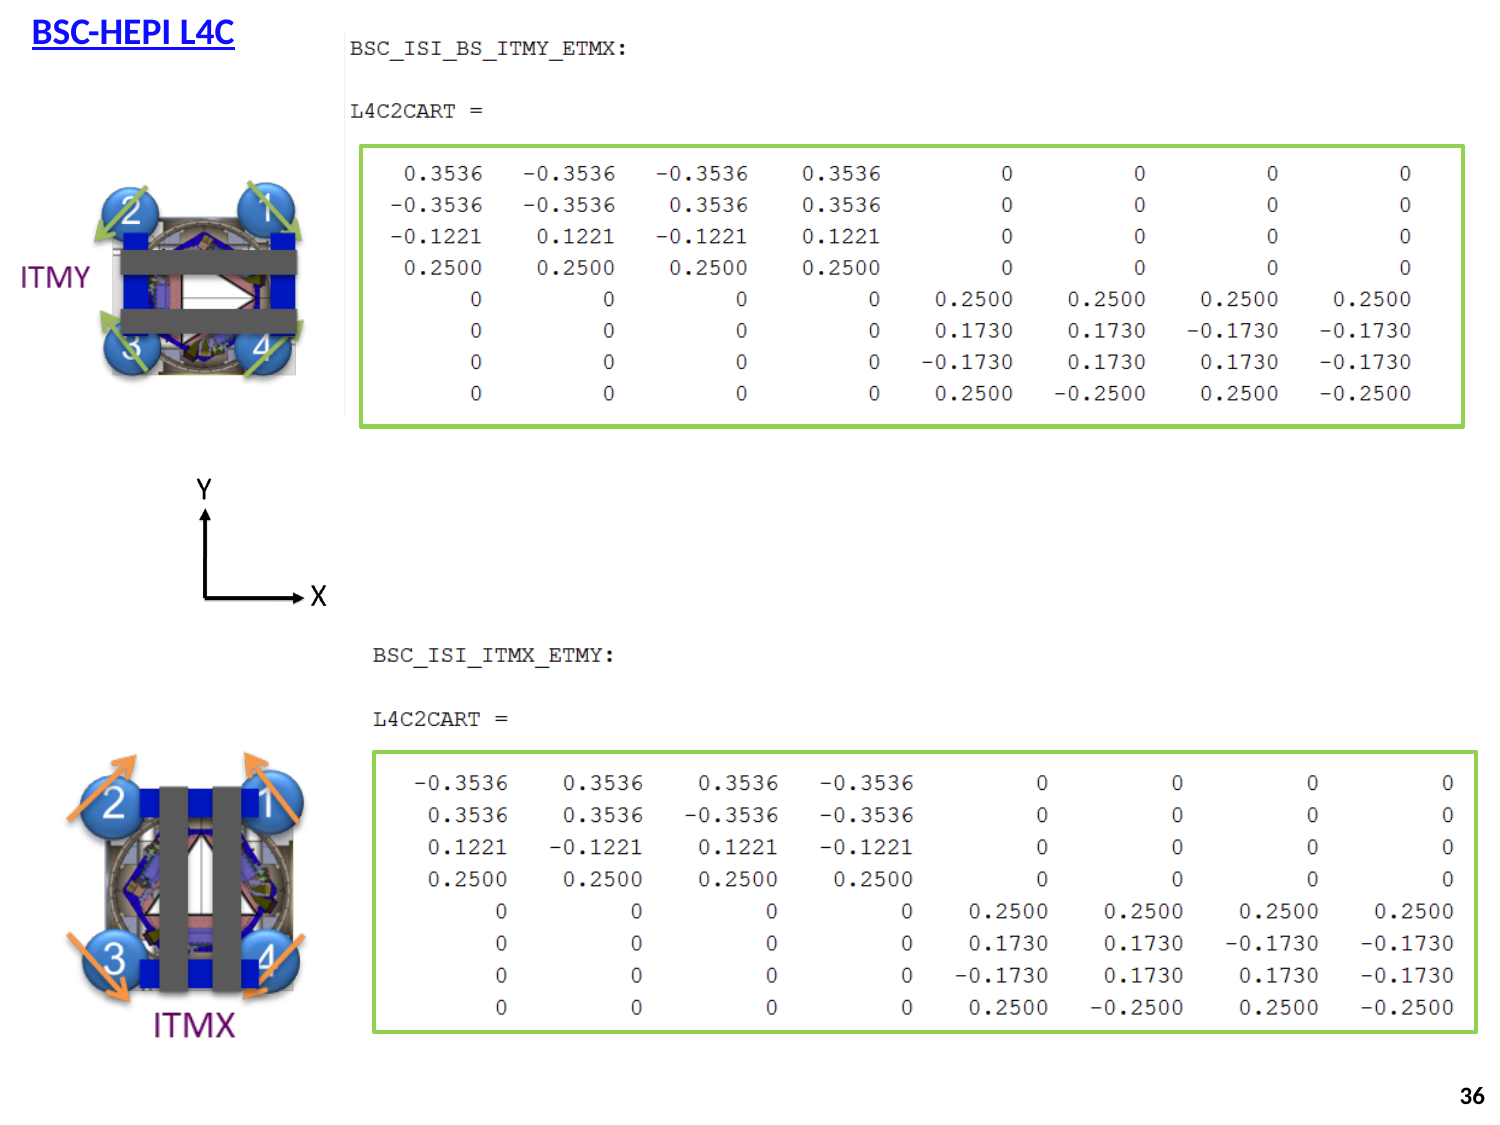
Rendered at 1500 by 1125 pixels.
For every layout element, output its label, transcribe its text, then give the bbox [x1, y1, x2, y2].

picture [367, 636, 1463, 1032]
picture [176, 459, 346, 634]
slide_number 36 [1437, 1065, 1500, 1125]
text_box BSC-HEPI L4C [0, 0, 267, 60]
picture [55, 722, 315, 1073]
picture [344, 32, 1424, 416]
picture [0, 171, 333, 394]
text_box [359, 144, 1465, 429]
text_box [1467, 750, 1478, 1034]
